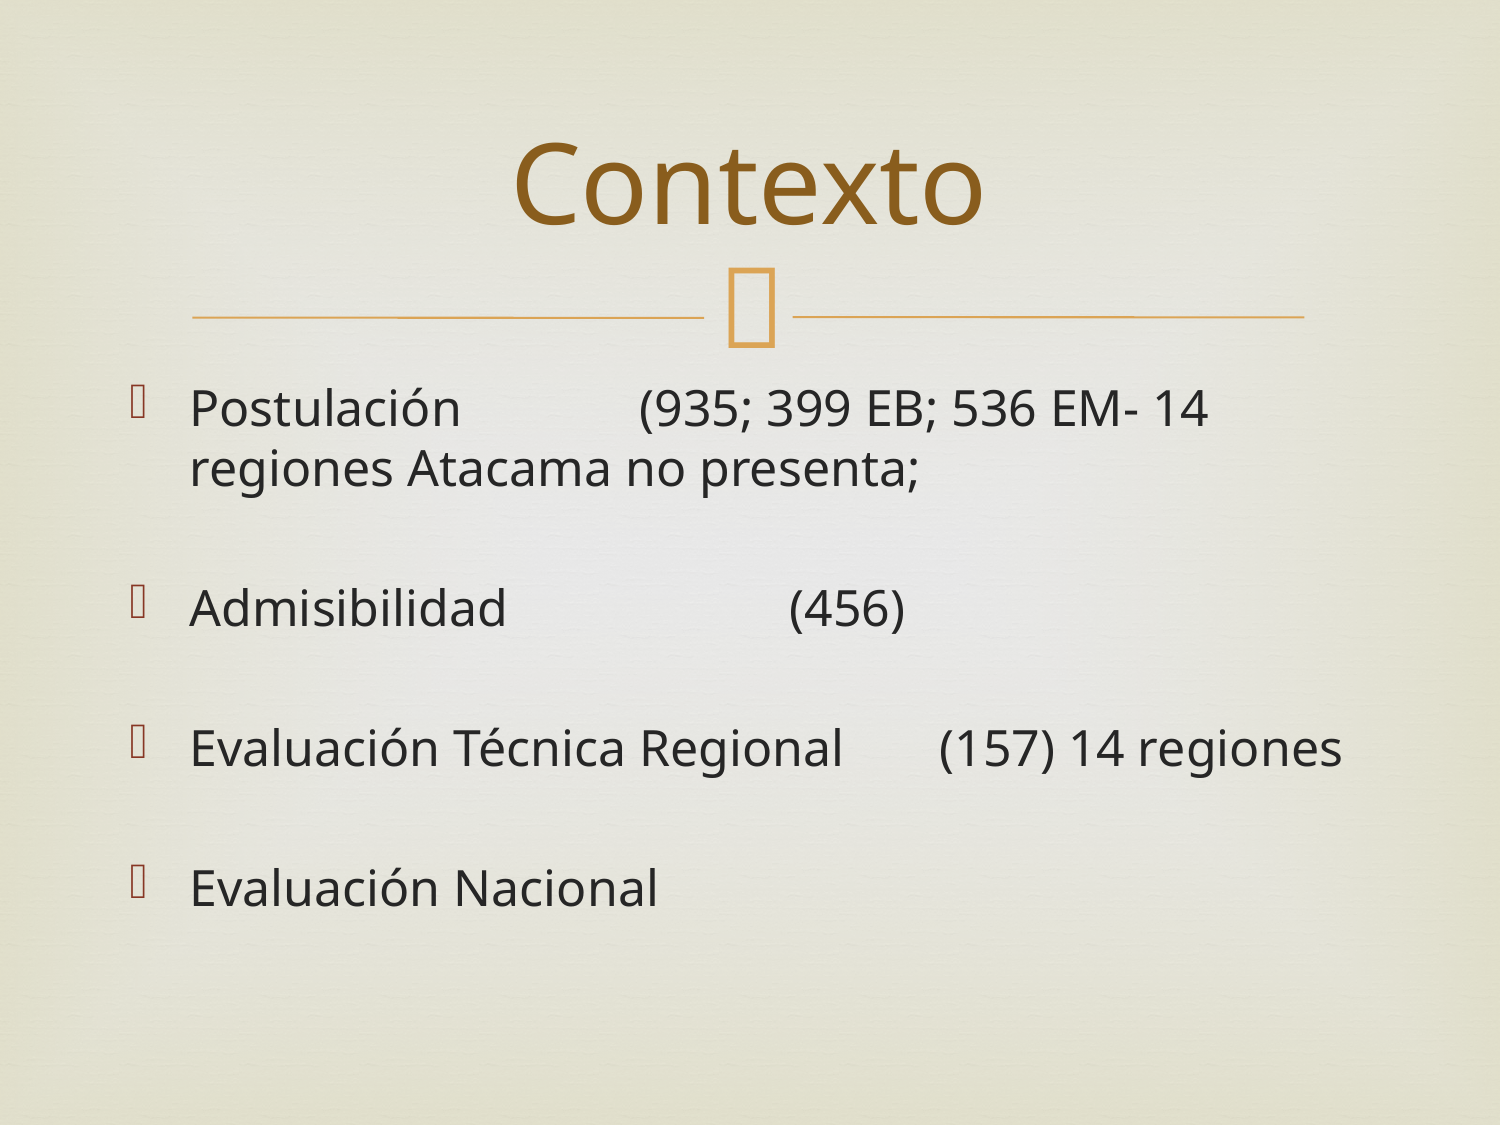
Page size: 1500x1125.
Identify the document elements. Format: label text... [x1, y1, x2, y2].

title Contexto [112, 93, 1386, 267]
list Postulación (935; 399 EB; 536 EM- 14 regiones Atacama no presenta; Admisibilidad (456) Evaluación Técnica Regional (157) 14 regiones Evaluación Nacional [114, 368, 1386, 1005]
